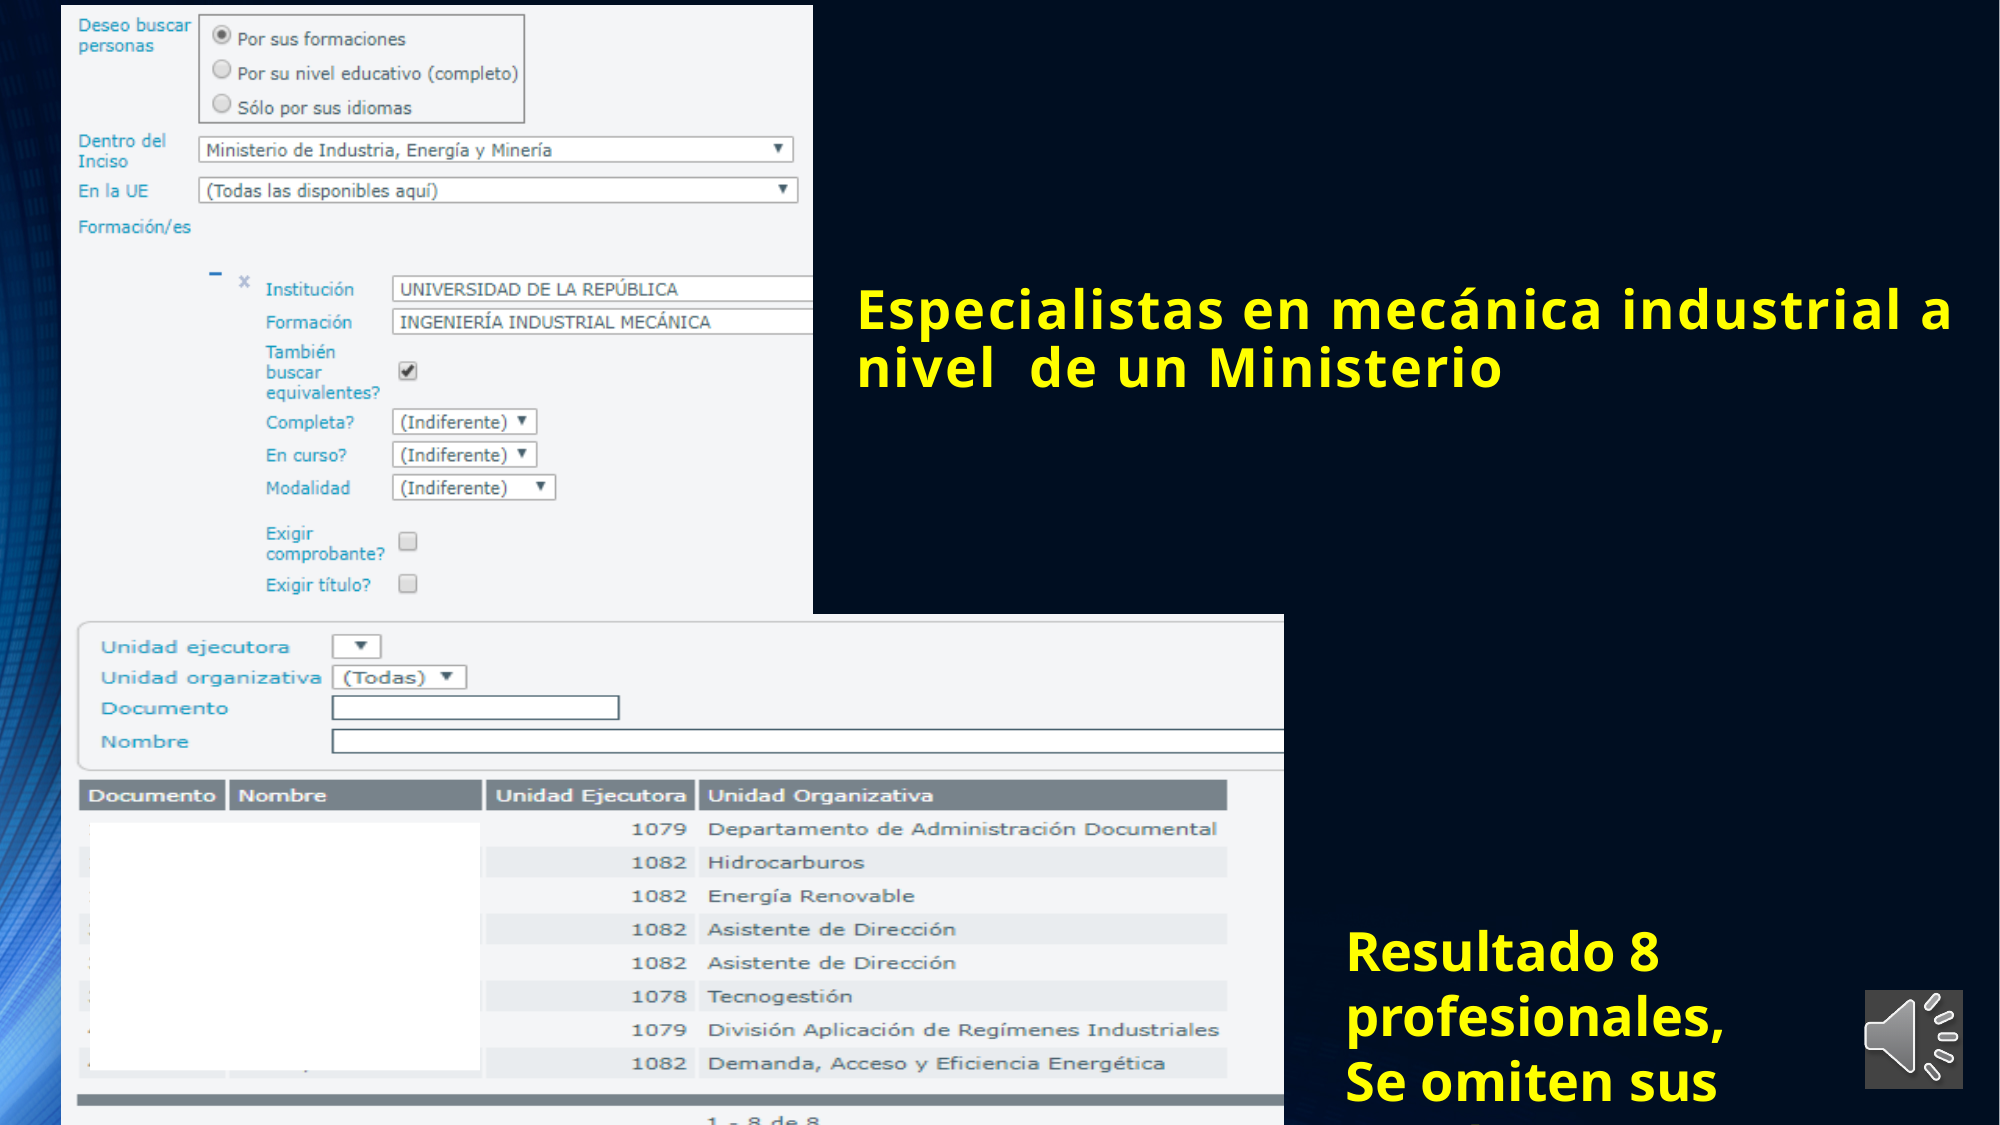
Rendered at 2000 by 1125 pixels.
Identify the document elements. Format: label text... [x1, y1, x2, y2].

title Especialistas en mecánica industrial a nivel de un Ministerio [841, 300, 2000, 408]
picture [0, 0, 2000, 1125]
text_box Resultado 8 profesionales, Se omiten sus nombres [1330, 909, 1922, 1125]
